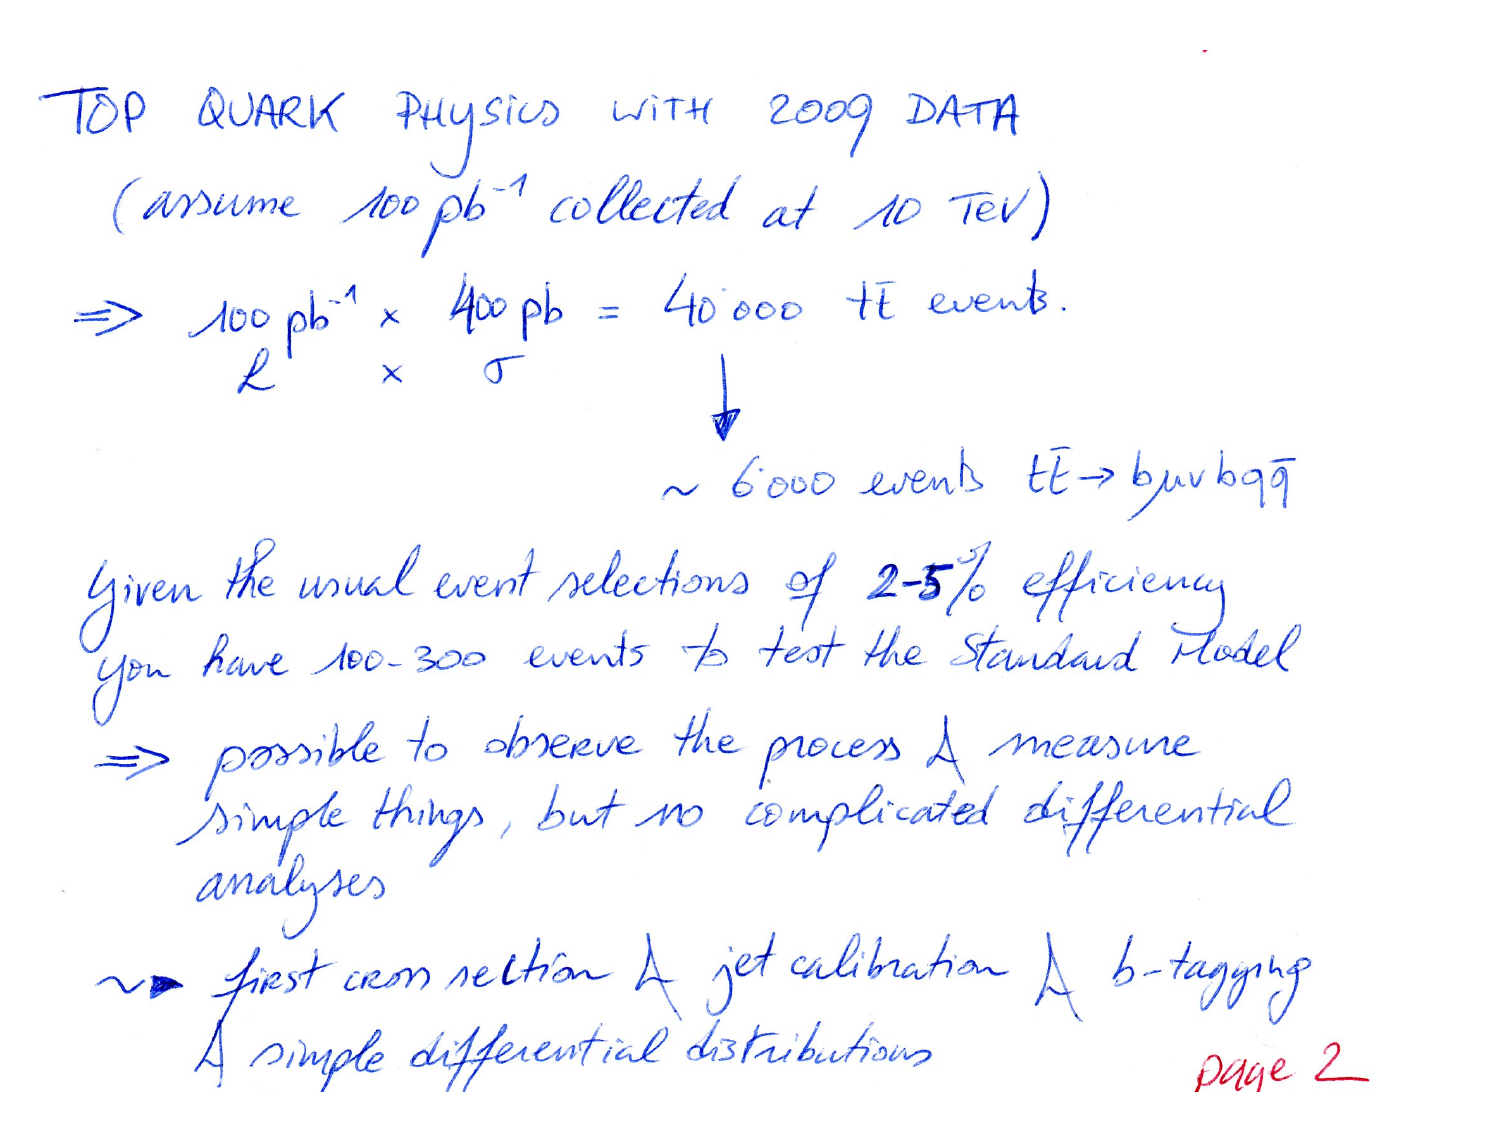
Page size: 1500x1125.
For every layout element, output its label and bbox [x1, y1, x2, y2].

picture [37, 49, 1401, 1092]
